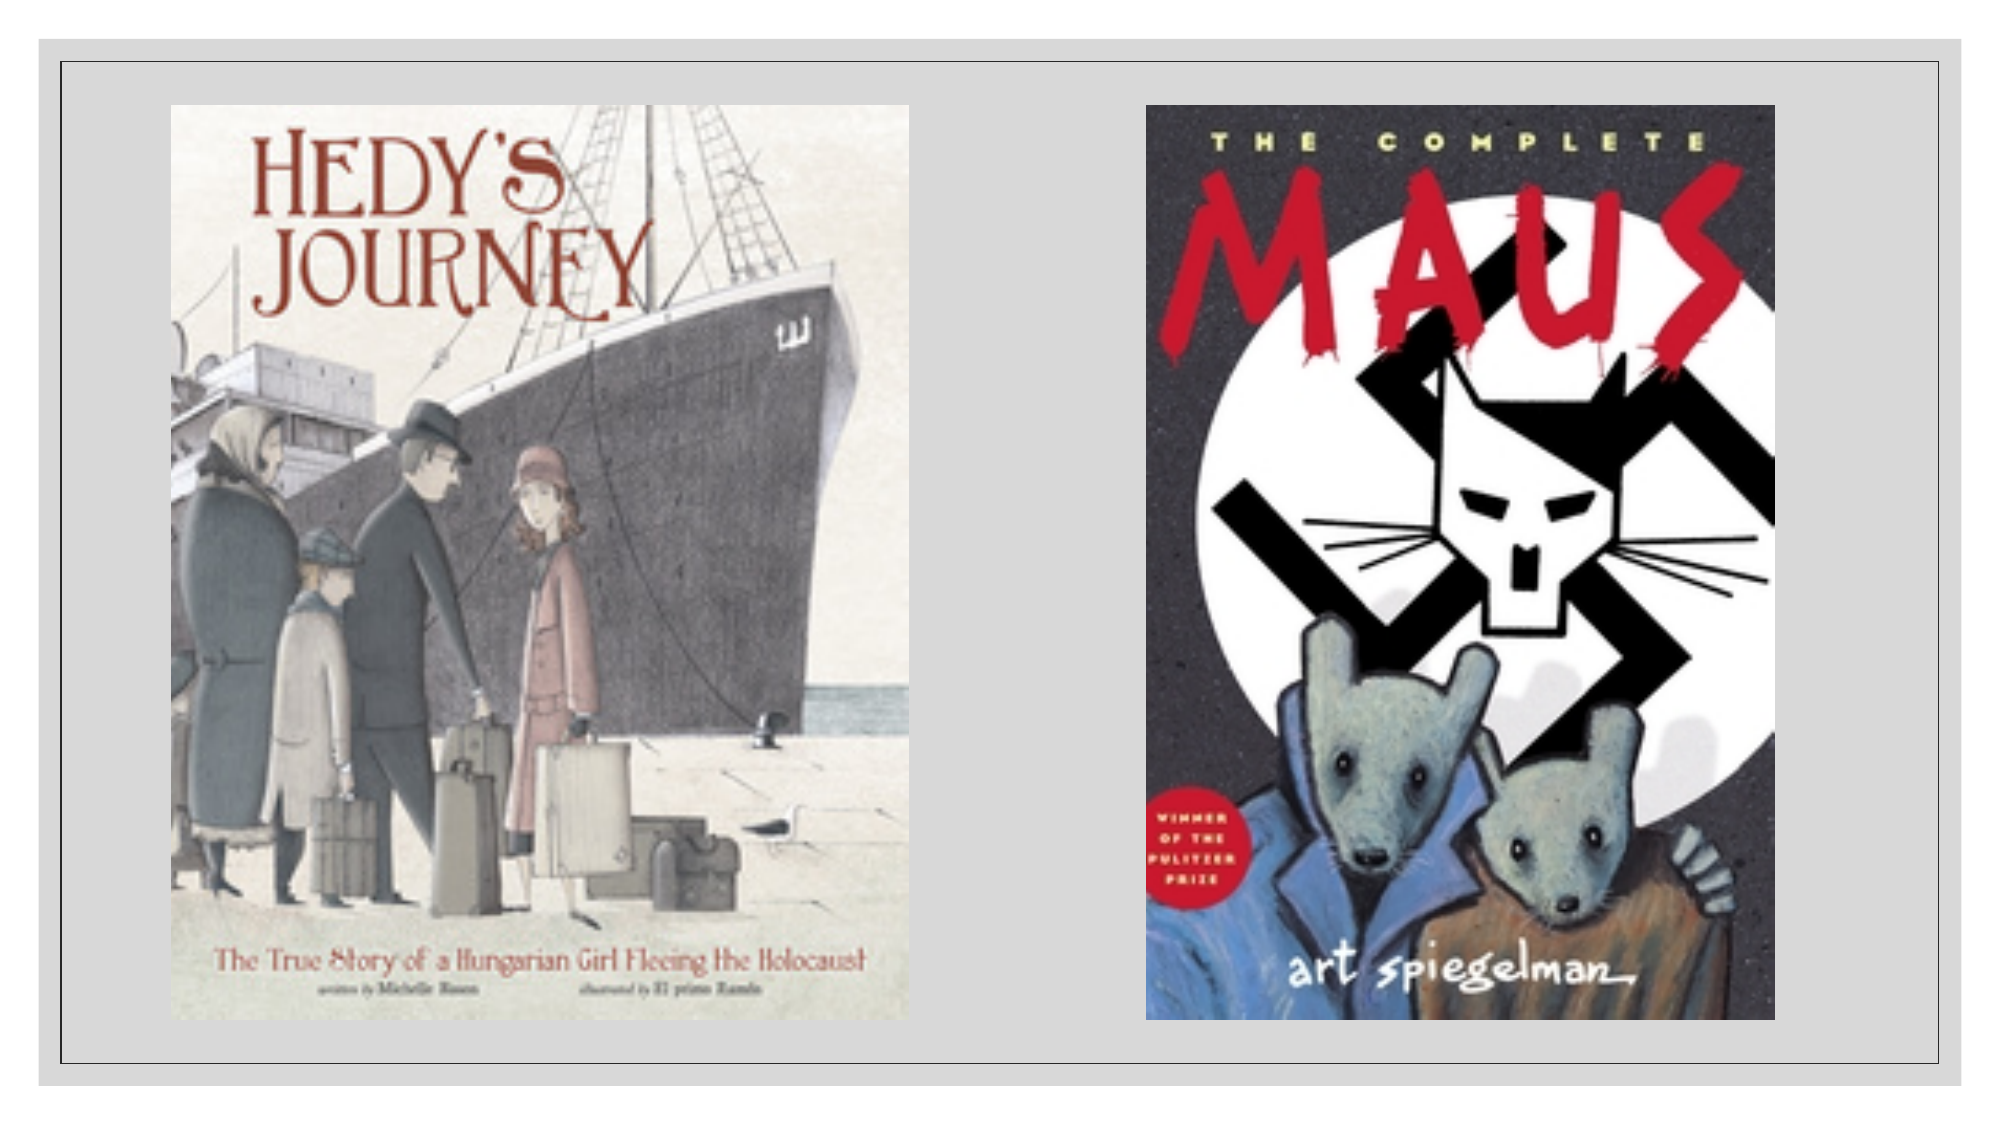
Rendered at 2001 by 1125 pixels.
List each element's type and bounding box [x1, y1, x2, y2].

text_box [61, 61, 1939, 1064]
picture [1146, 105, 1775, 1020]
text_box [0, 0, 2000, 1125]
text_box [38, 38, 1962, 1086]
picture [170, 105, 909, 1020]
